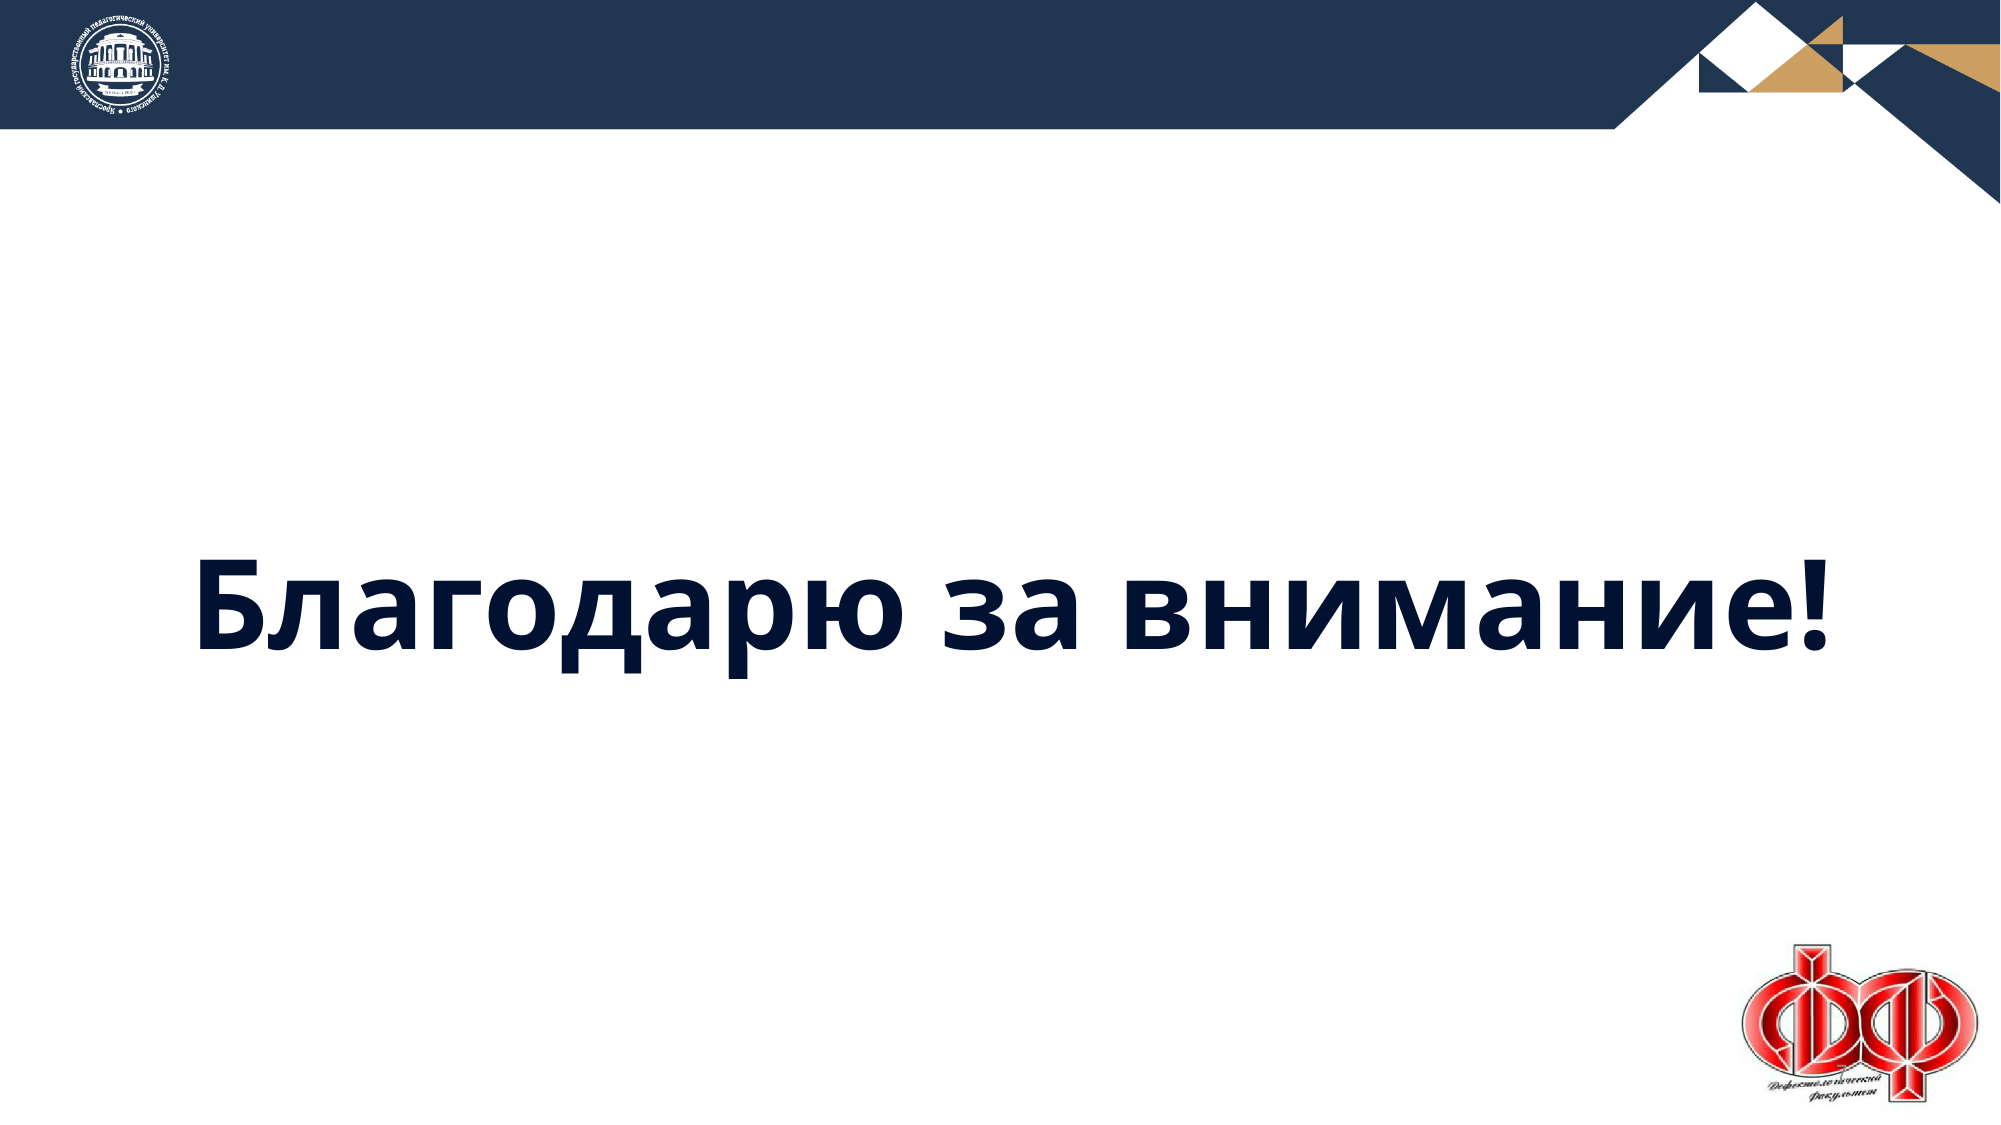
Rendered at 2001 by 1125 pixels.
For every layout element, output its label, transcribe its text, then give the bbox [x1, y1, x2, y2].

picture [0, 0, 2001, 1125]
title Благодарю за внимание! [148, 270, 1874, 948]
slide_number 7 [1412, 1042, 1863, 1103]
